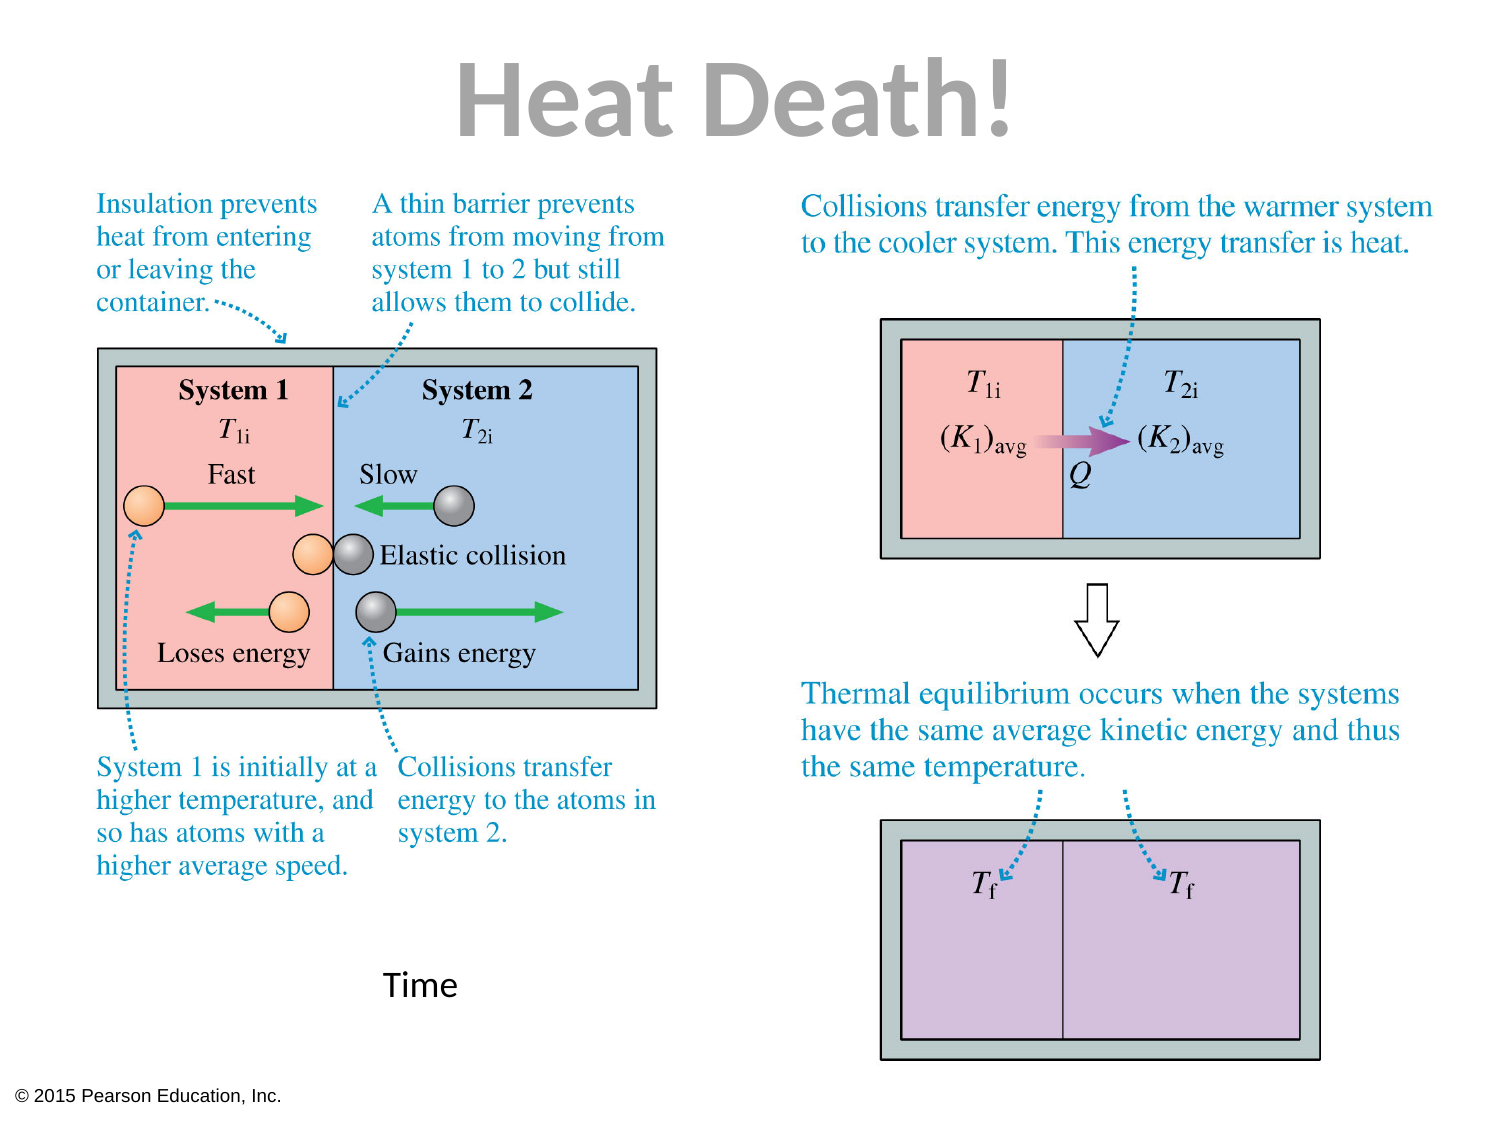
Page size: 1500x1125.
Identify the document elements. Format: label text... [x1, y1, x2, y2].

footer © 2015 Pearson Education, Inc. [0, 1065, 507, 1125]
picture [796, 188, 1438, 1066]
text_box Heat Death! [439, 16, 1035, 167]
picture [92, 188, 669, 885]
